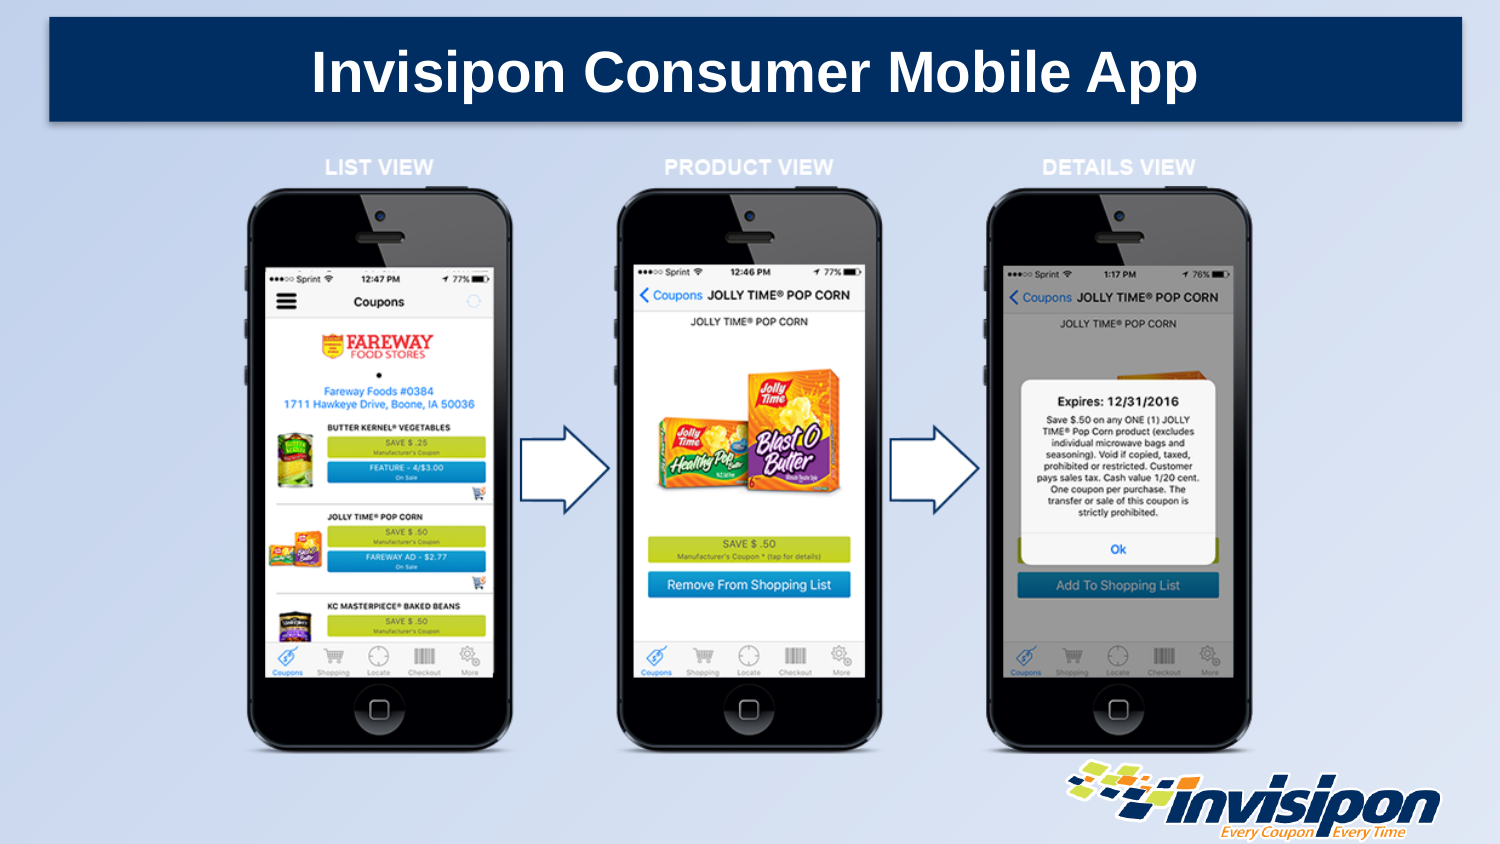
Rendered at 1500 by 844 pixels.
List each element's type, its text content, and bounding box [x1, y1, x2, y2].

picture [241, 152, 1445, 843]
text_box Invisipon Consumer Mobile App [47, 15, 1464, 124]
